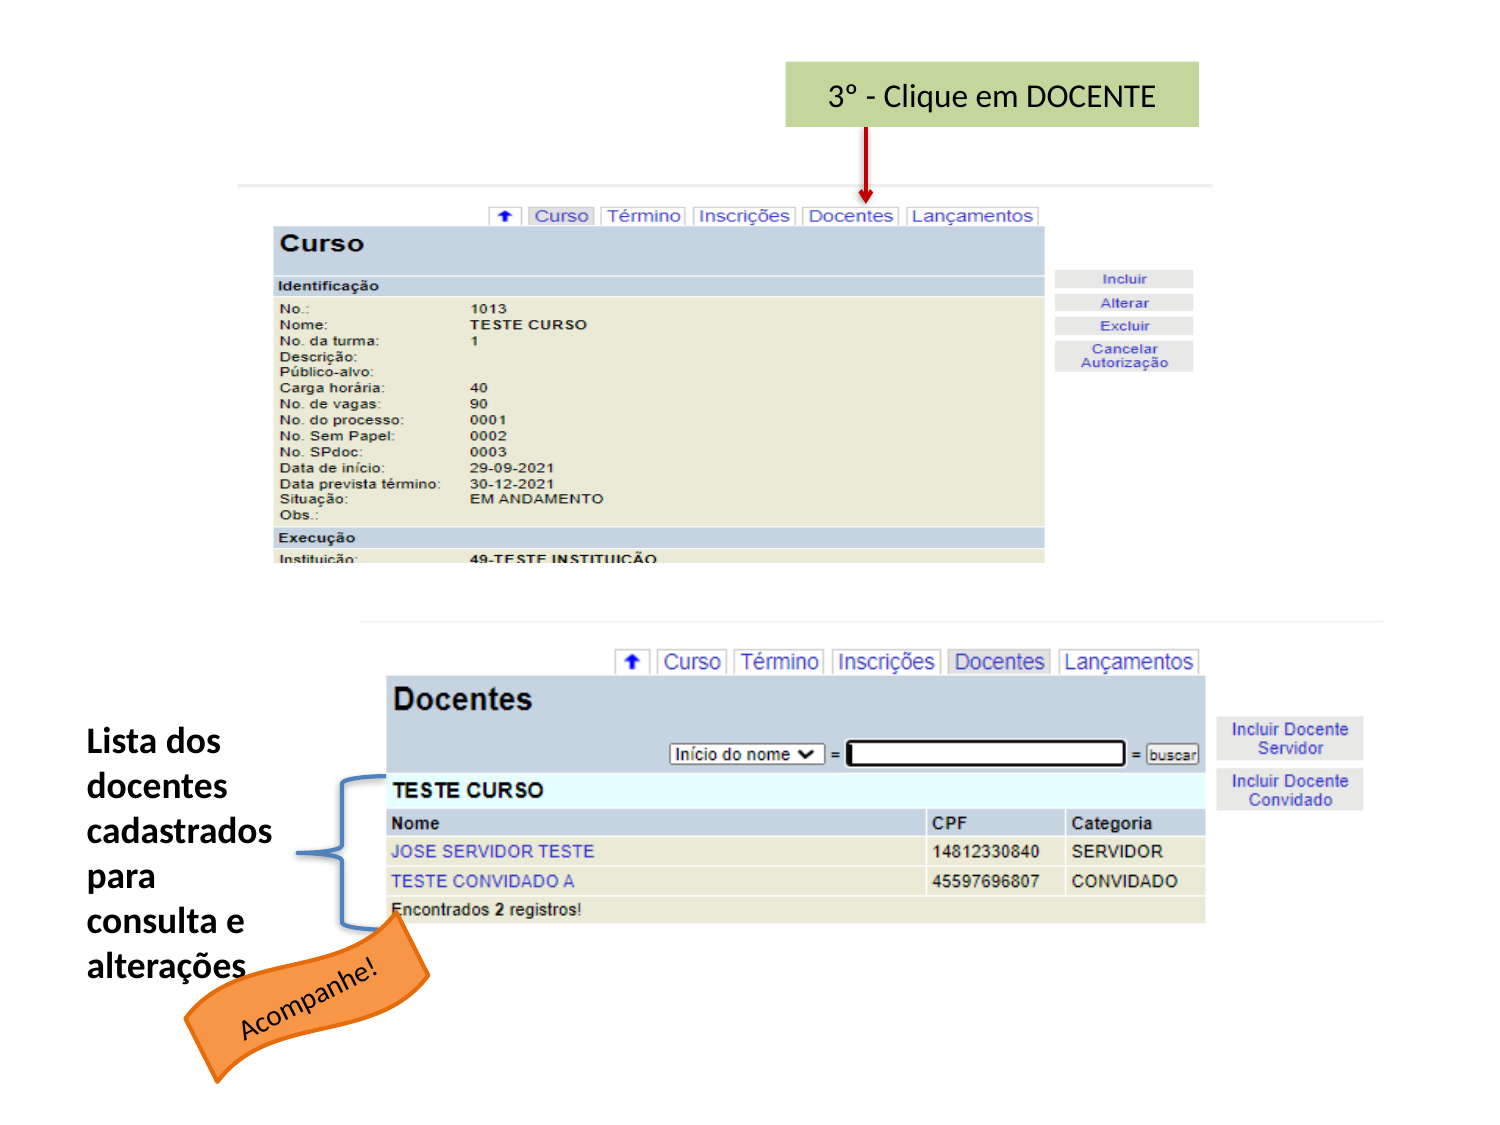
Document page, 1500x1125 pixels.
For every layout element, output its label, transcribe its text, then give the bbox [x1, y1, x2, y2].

picture [237, 184, 1223, 563]
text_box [71, 621, 1445, 1045]
text_box 3º - Clique em DOCENTE [784, 59, 1201, 129]
